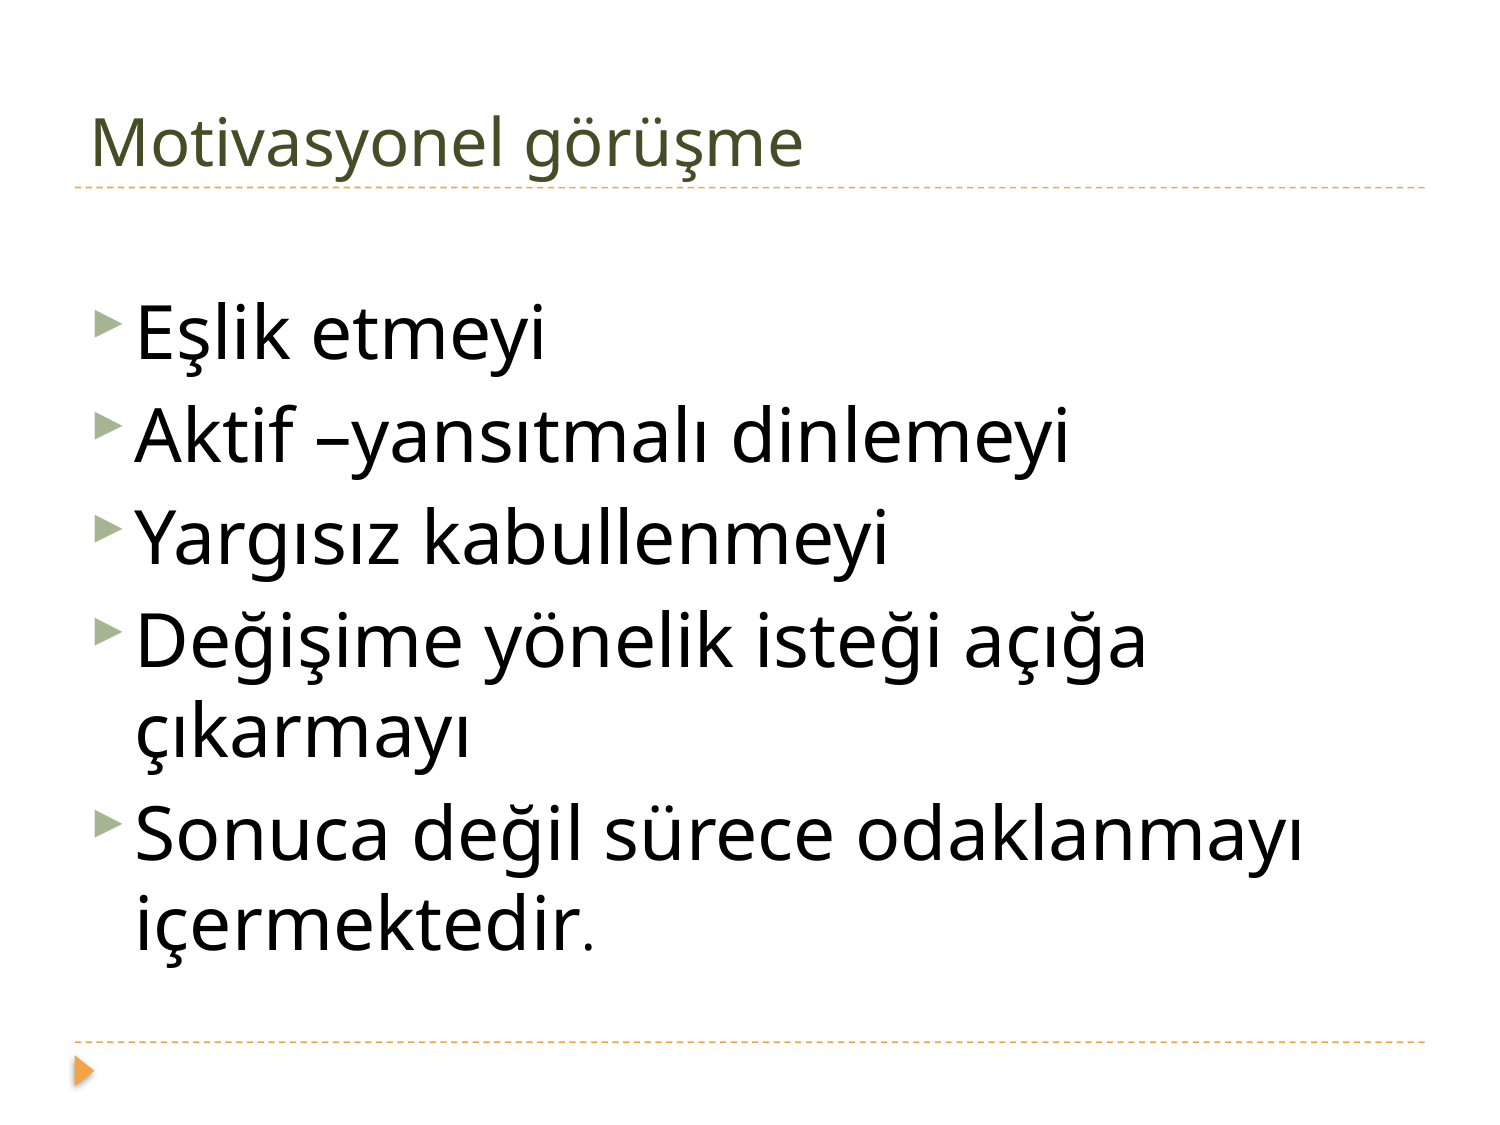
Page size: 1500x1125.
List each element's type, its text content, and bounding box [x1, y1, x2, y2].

list Eşlik etmeyi Aktif –yansıtmalı dinlemeyi Yargısız kabullenmeyi Değişime yönelik isteği açığa çıkarmayı Sonuca değil sürece odaklanmayı içermektedir. [75, 200, 1425, 1010]
title Motivasyonel görüşme [75, 24, 1425, 188]
